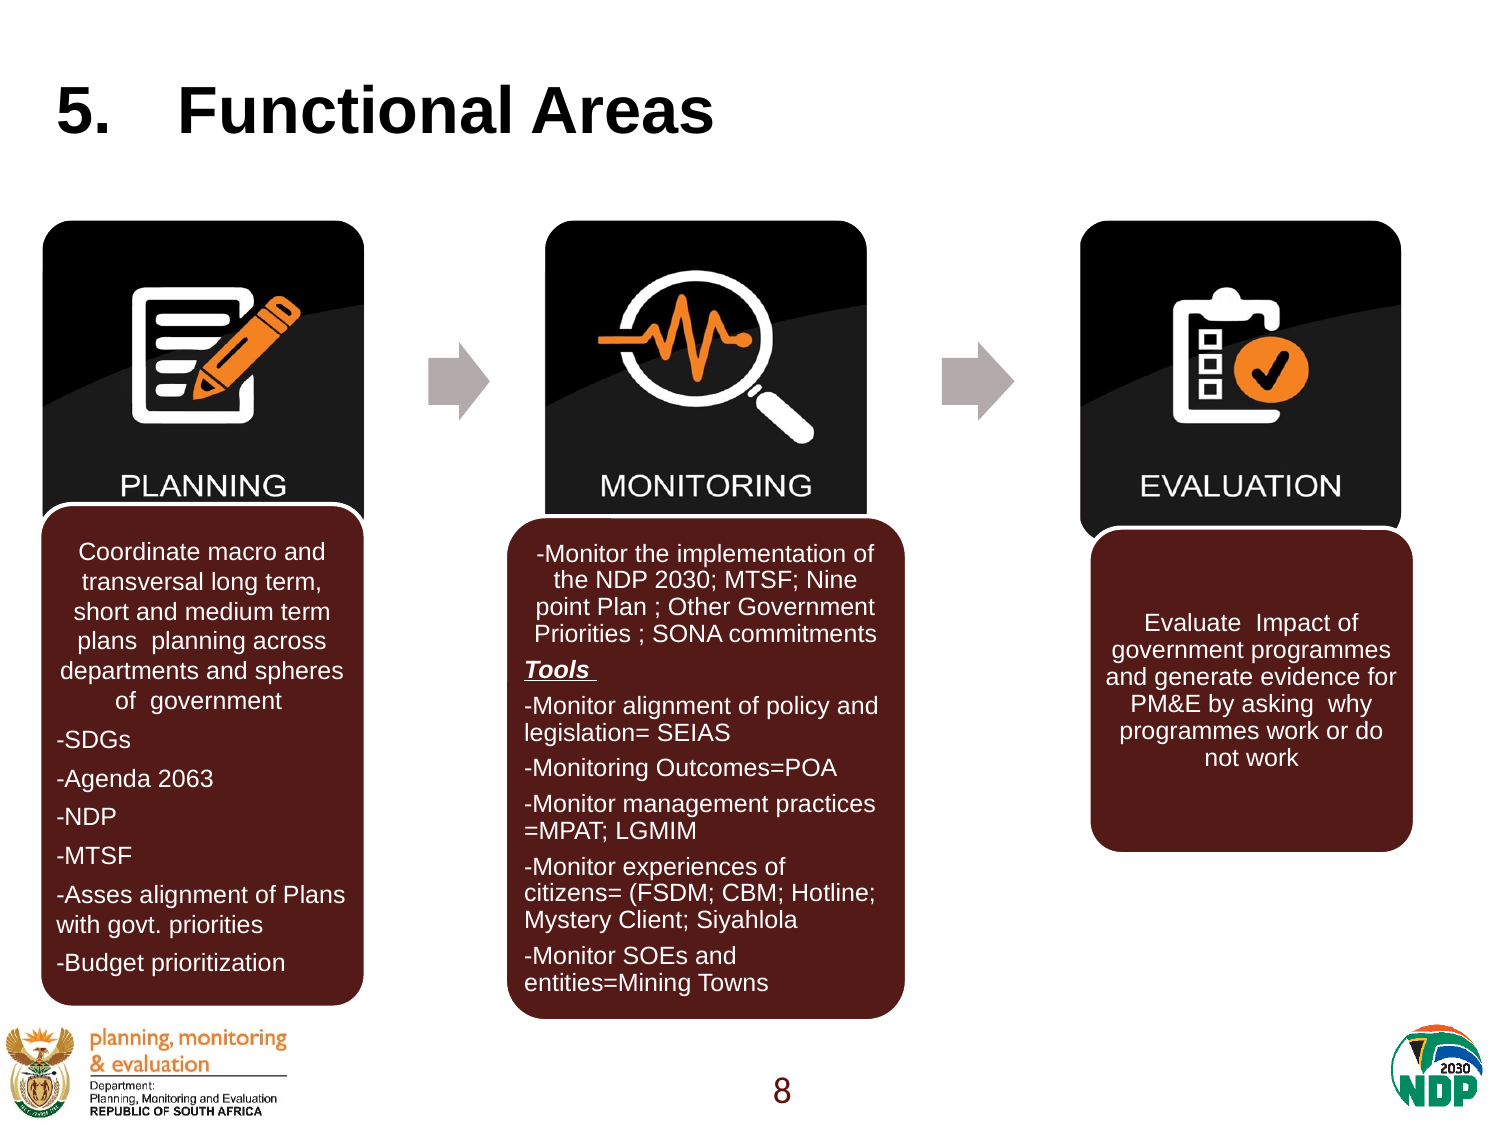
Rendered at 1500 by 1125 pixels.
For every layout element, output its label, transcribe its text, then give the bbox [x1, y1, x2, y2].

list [38, 217, 1471, 1022]
title Functional Areas [41, 29, 1471, 184]
picture [2, 1023, 292, 1122]
picture [1387, 1018, 1491, 1122]
slide_number 8 [726, 1055, 839, 1122]
